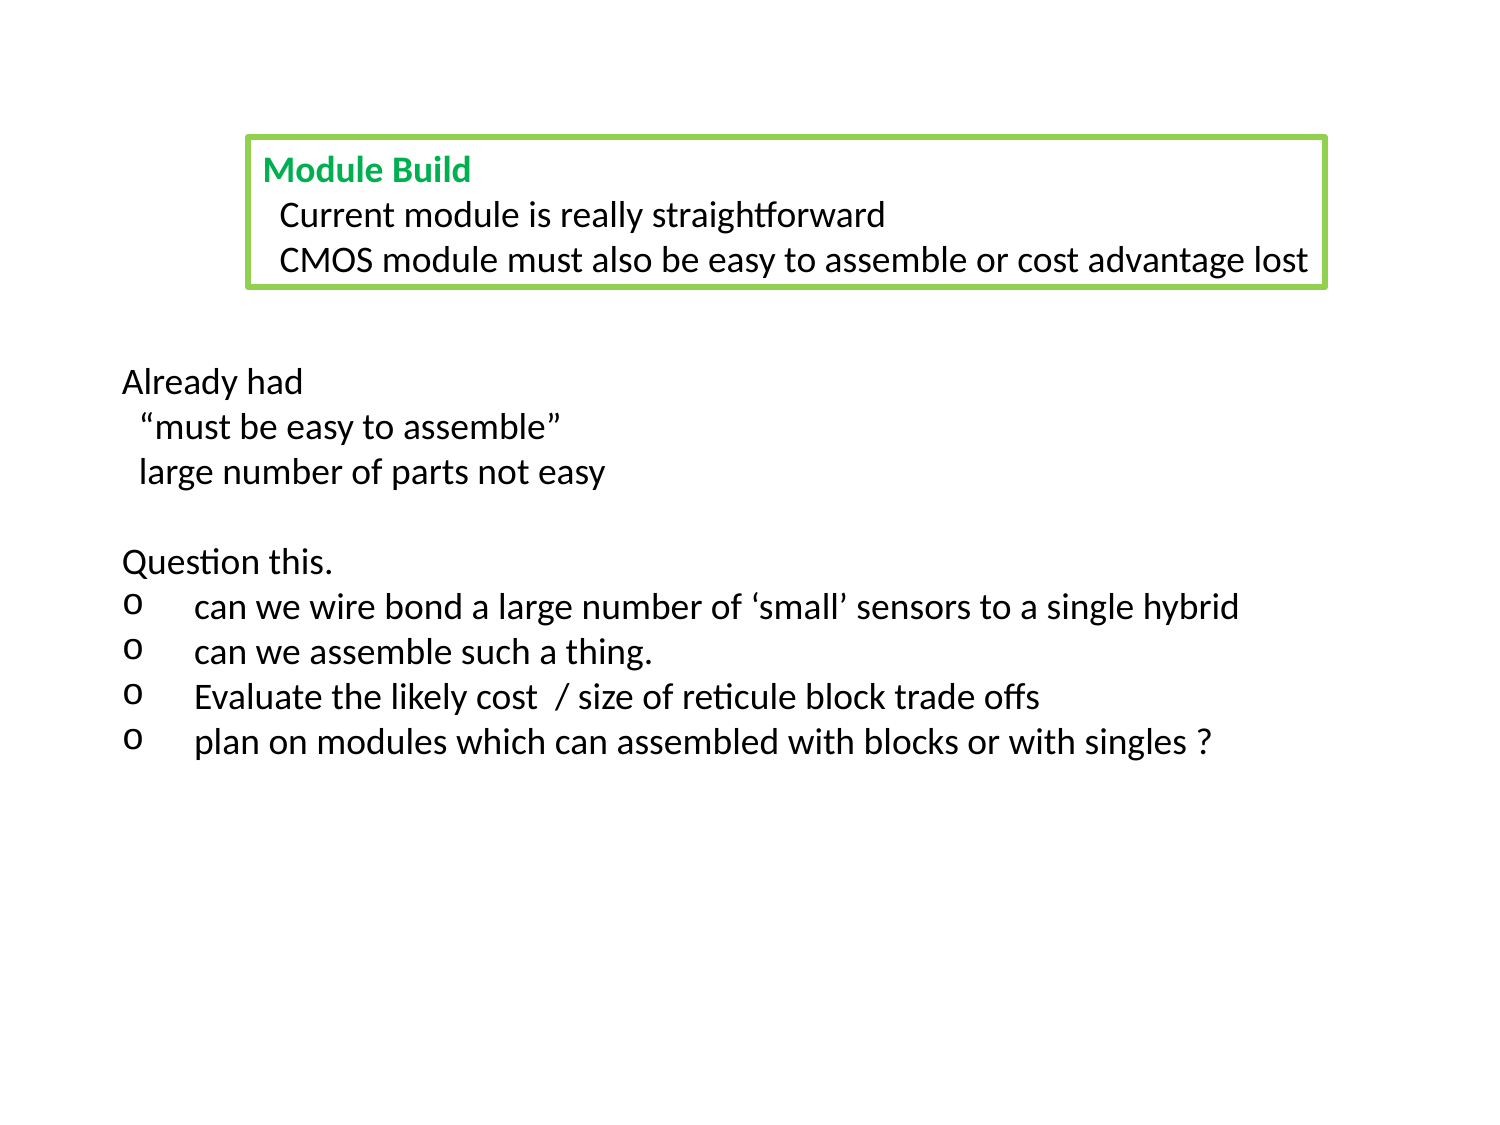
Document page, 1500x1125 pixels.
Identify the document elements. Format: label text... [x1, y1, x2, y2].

text_box Already had “must be easy to assemble” large number of parts not easy Question this. can we wire bond a large number of ‘small’ sensors to a single hybrid can we assemble such a thing. Evaluate the likely cost / size of reticule block trade offs plan on modules which can assembled with blocks or with singles ? [107, 349, 1257, 770]
text_box Module Build Current module is really straightforward CMOS module must also be easy to assemble or cost advantage lost [247, 137, 1325, 287]
